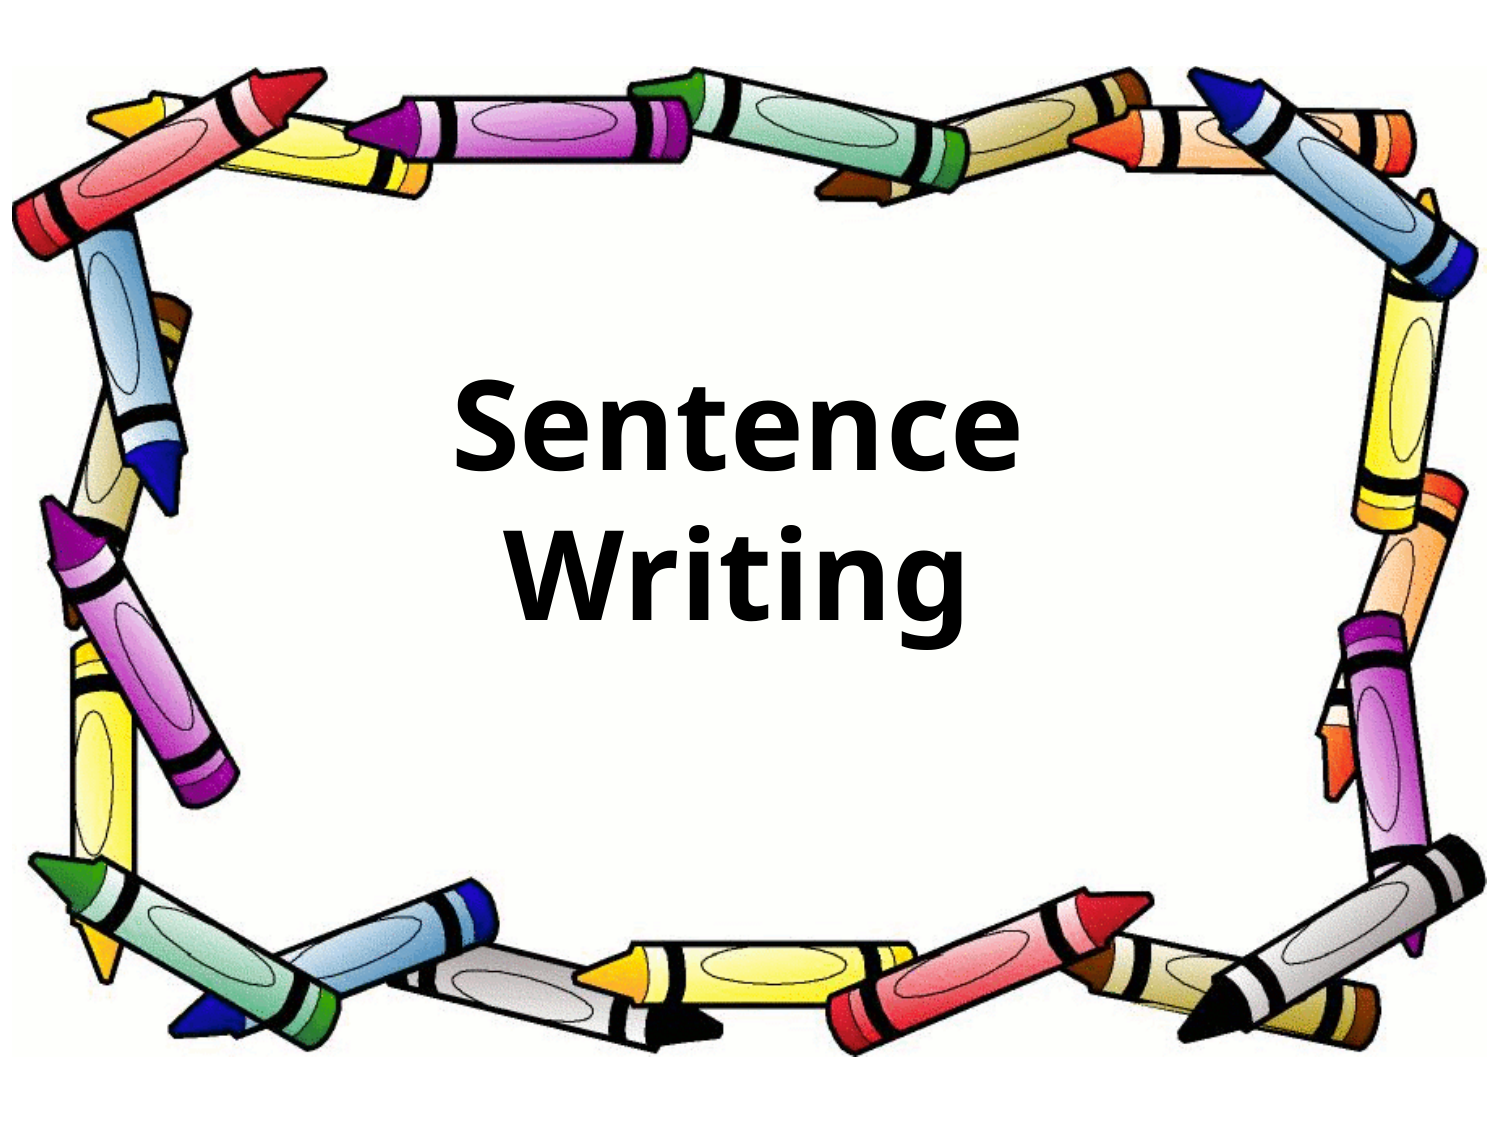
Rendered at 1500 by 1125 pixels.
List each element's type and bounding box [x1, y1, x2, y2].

picture [11, 66, 1487, 1057]
